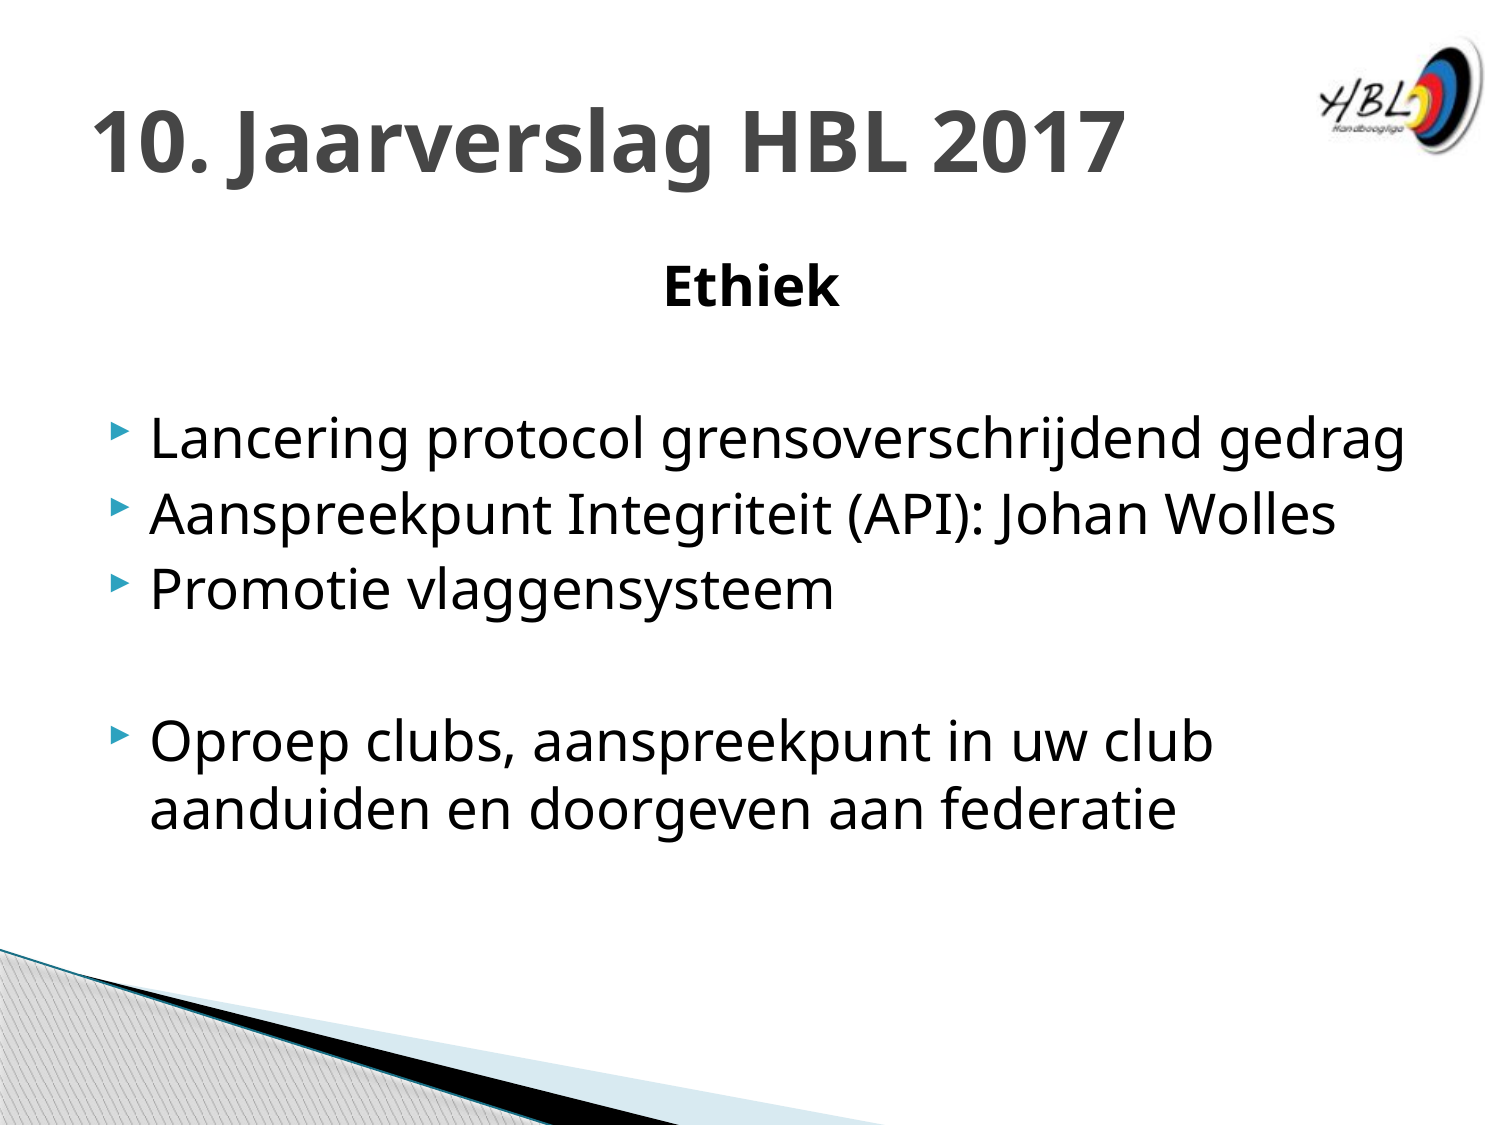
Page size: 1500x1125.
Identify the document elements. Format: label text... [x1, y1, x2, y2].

title 10. Jaarverslag HBL 2017 [75, 45, 1425, 233]
picture [1316, 30, 1485, 163]
list Ethiek Lancering protocol grensoverschrijdend gedrag Aanspreekpunt Integriteit (API): Johan Wolles Promotie vlaggensysteem Oproep clubs, aanspreekpunt in uw club aanduiden en doorgeven aan federatie [75, 243, 1425, 986]
